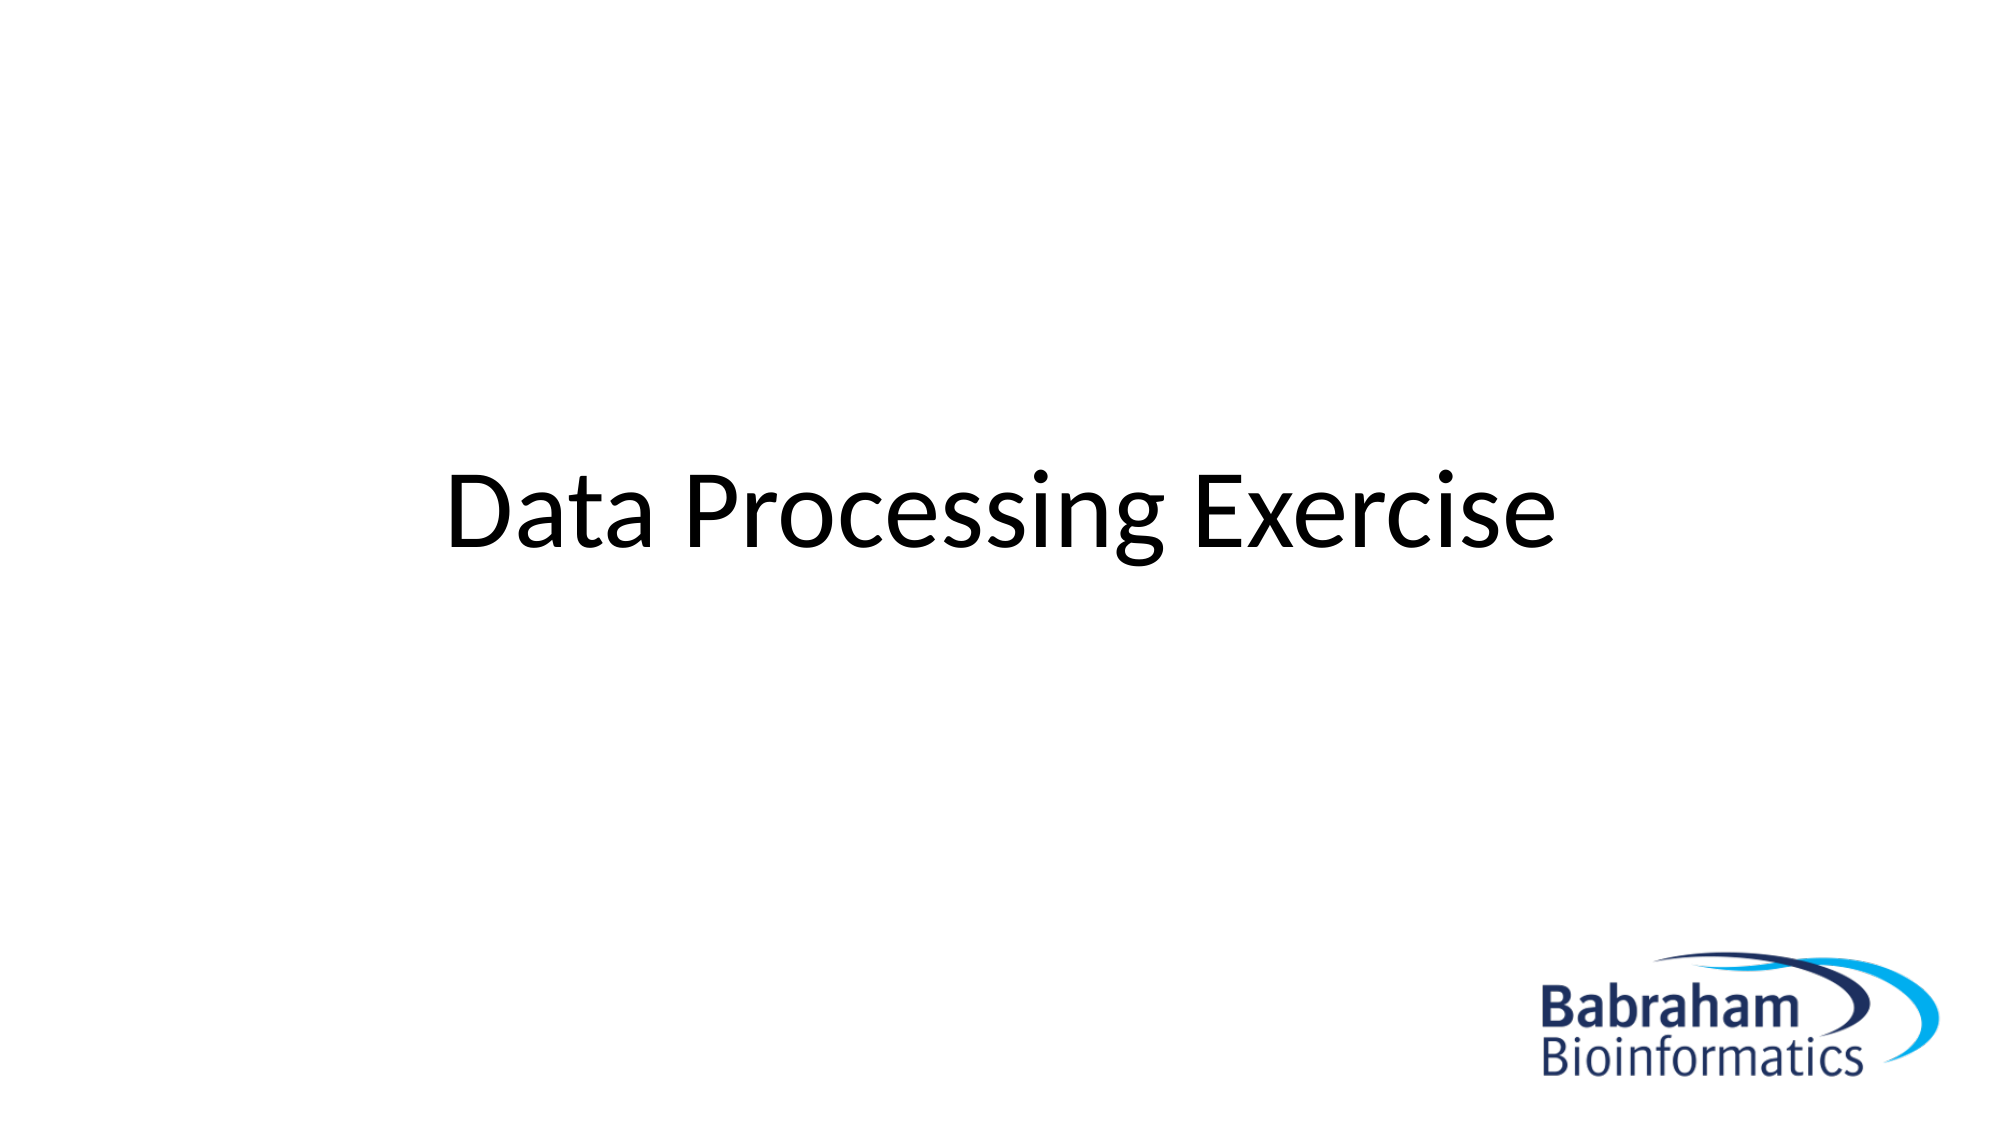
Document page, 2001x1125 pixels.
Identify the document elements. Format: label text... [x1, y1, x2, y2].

picture [1518, 940, 1949, 1094]
title Data Processing Exercise [102, 408, 1903, 597]
